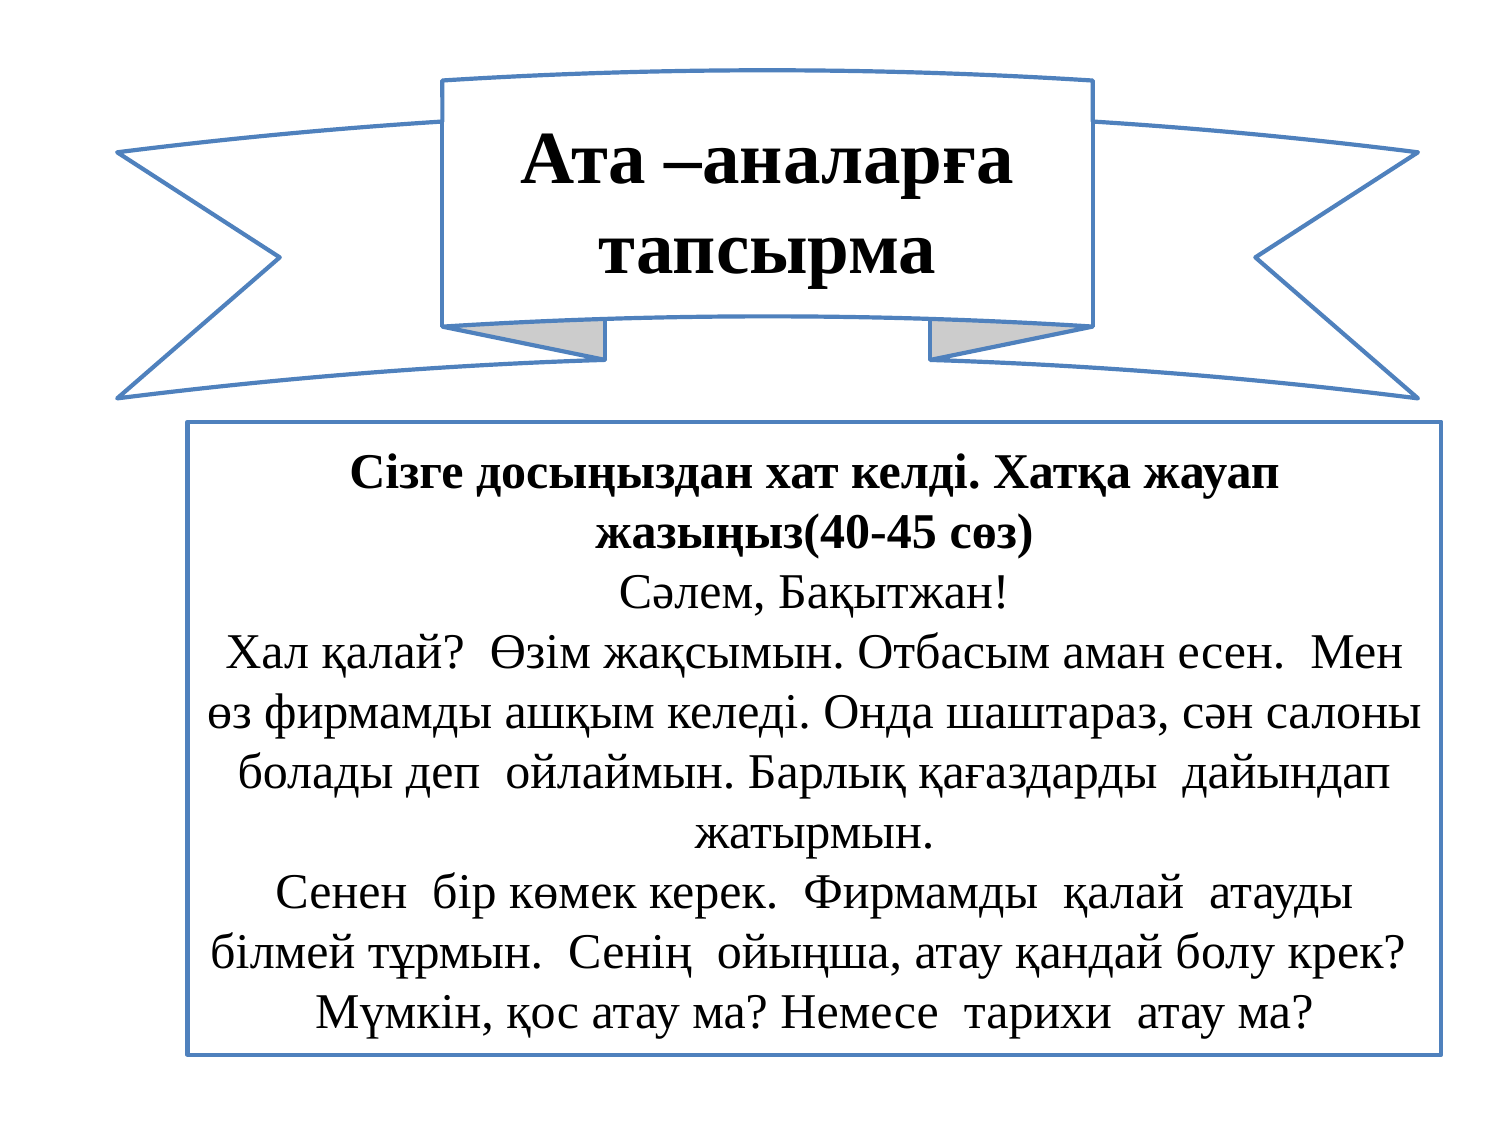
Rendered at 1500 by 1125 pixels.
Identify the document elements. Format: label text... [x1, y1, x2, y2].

text_box Ата –аналарға тапсырма [115, 68, 1421, 401]
text_box Сізге досыңыздан хат келді. Хатқа жауап жазыңыз(40-45 сөз) Сәлем, Бақытжан! Хал қалай? Өзім жақсымын. Отбасым аман есен. Мен өз фирмамды ашқым келеді. Онда шаштараз, сән салоны болады деп ойлаймын. Барлық қағаздарды дайындап жатырмын. Сенен бір көмек керек. Фирмамды қалай атауды білмей тұрмын. Сенің ойыңша, атау қандай болу крек? Мүмкін, қос атау ма? Немесе тарихи атау ма? [185, 420, 1443, 1057]
